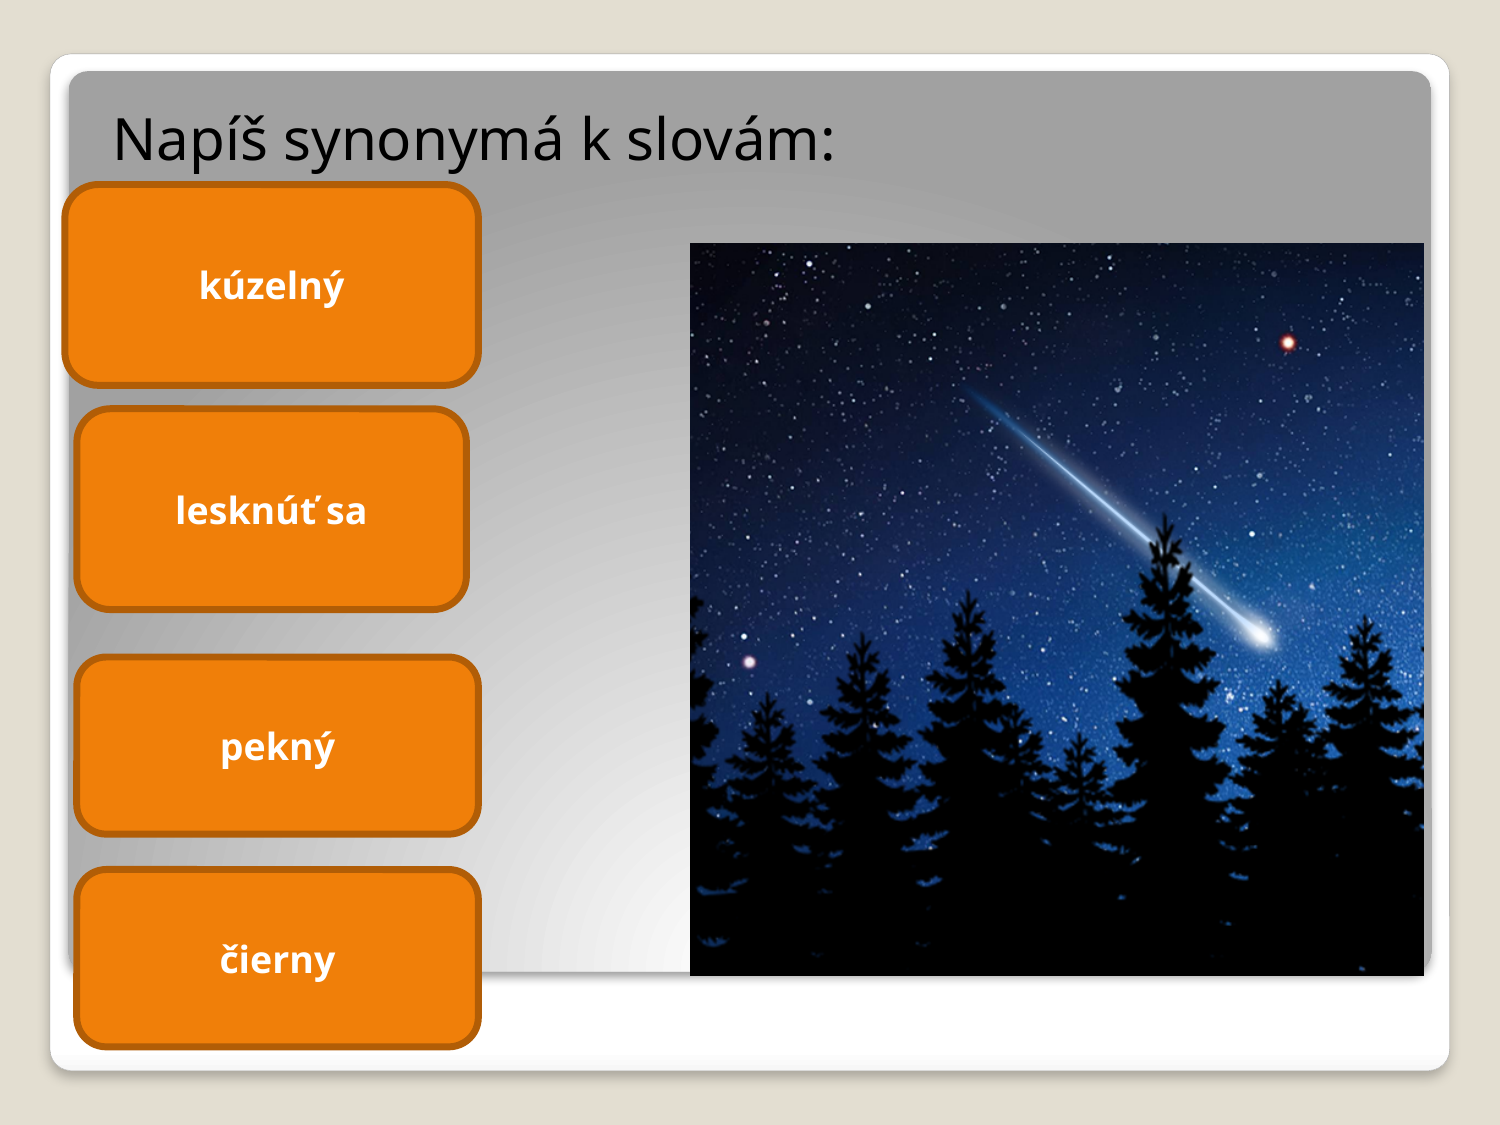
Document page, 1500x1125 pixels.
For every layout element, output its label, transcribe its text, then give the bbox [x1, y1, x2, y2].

text_box čierny [73, 865, 482, 1051]
text_box lesknúť sa [73, 405, 470, 614]
picture [690, 243, 1424, 977]
text_box kúzelný [61, 181, 482, 389]
list Napíš synonymá k slovám: [82, 86, 1425, 774]
text_box pekný [73, 653, 482, 838]
